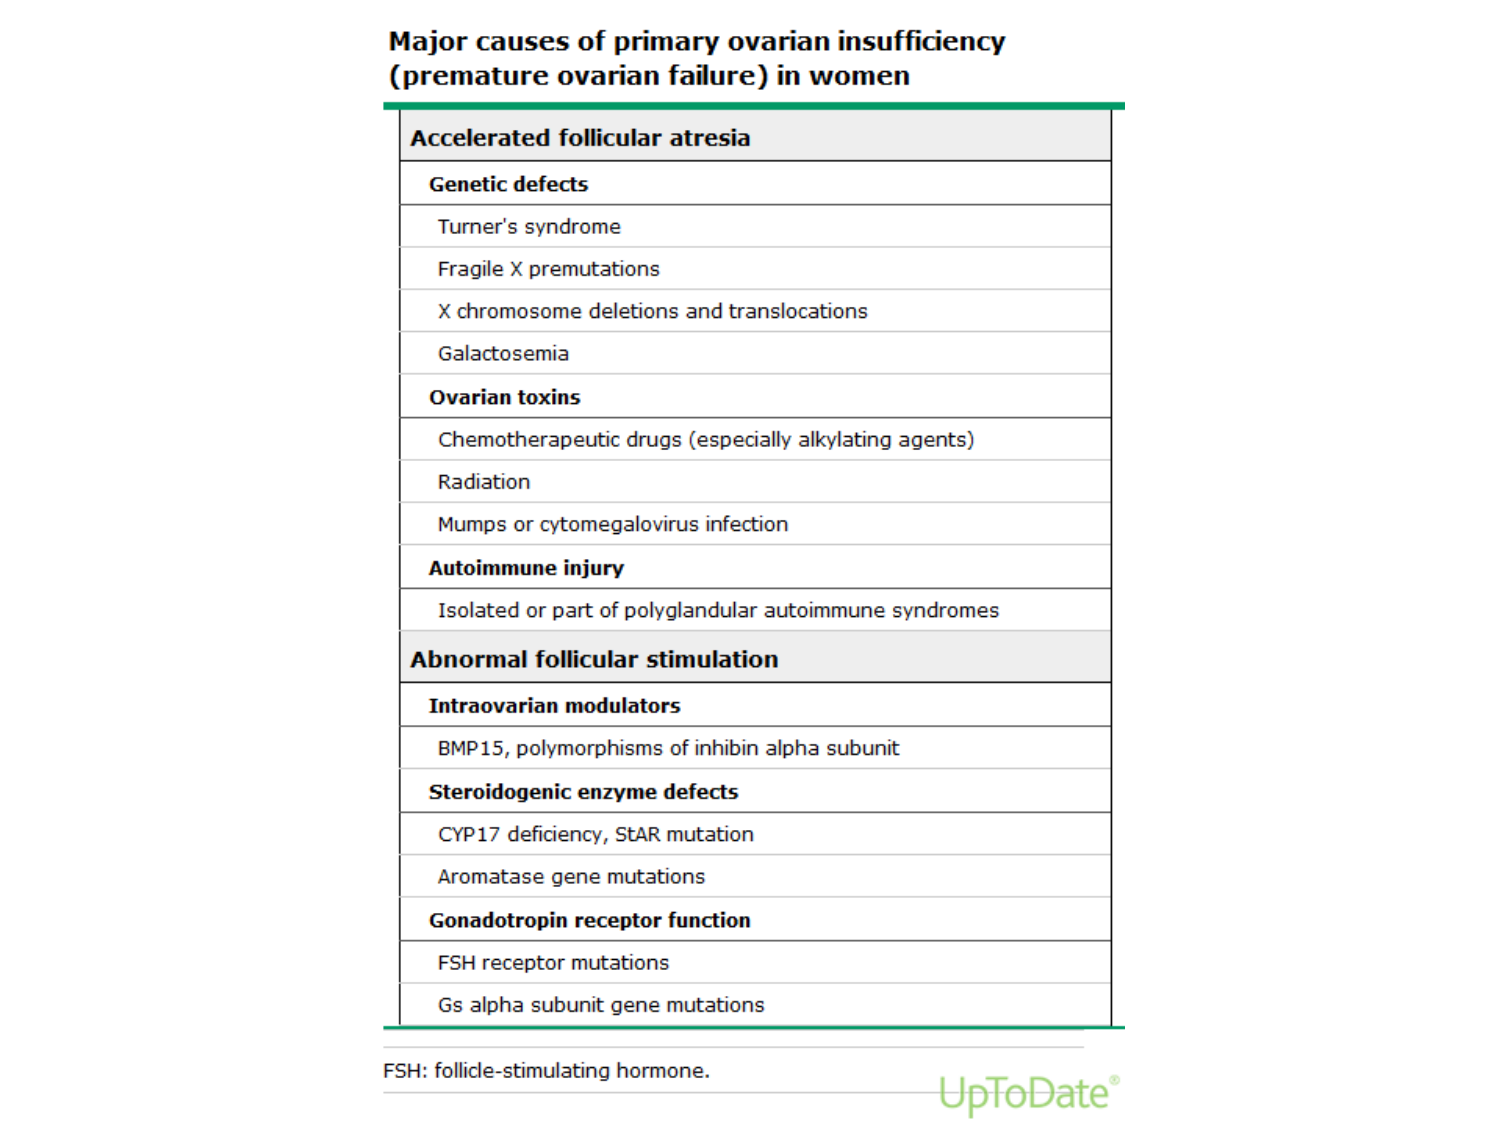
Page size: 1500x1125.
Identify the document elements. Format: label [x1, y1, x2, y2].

picture [343, 0, 1125, 1125]
